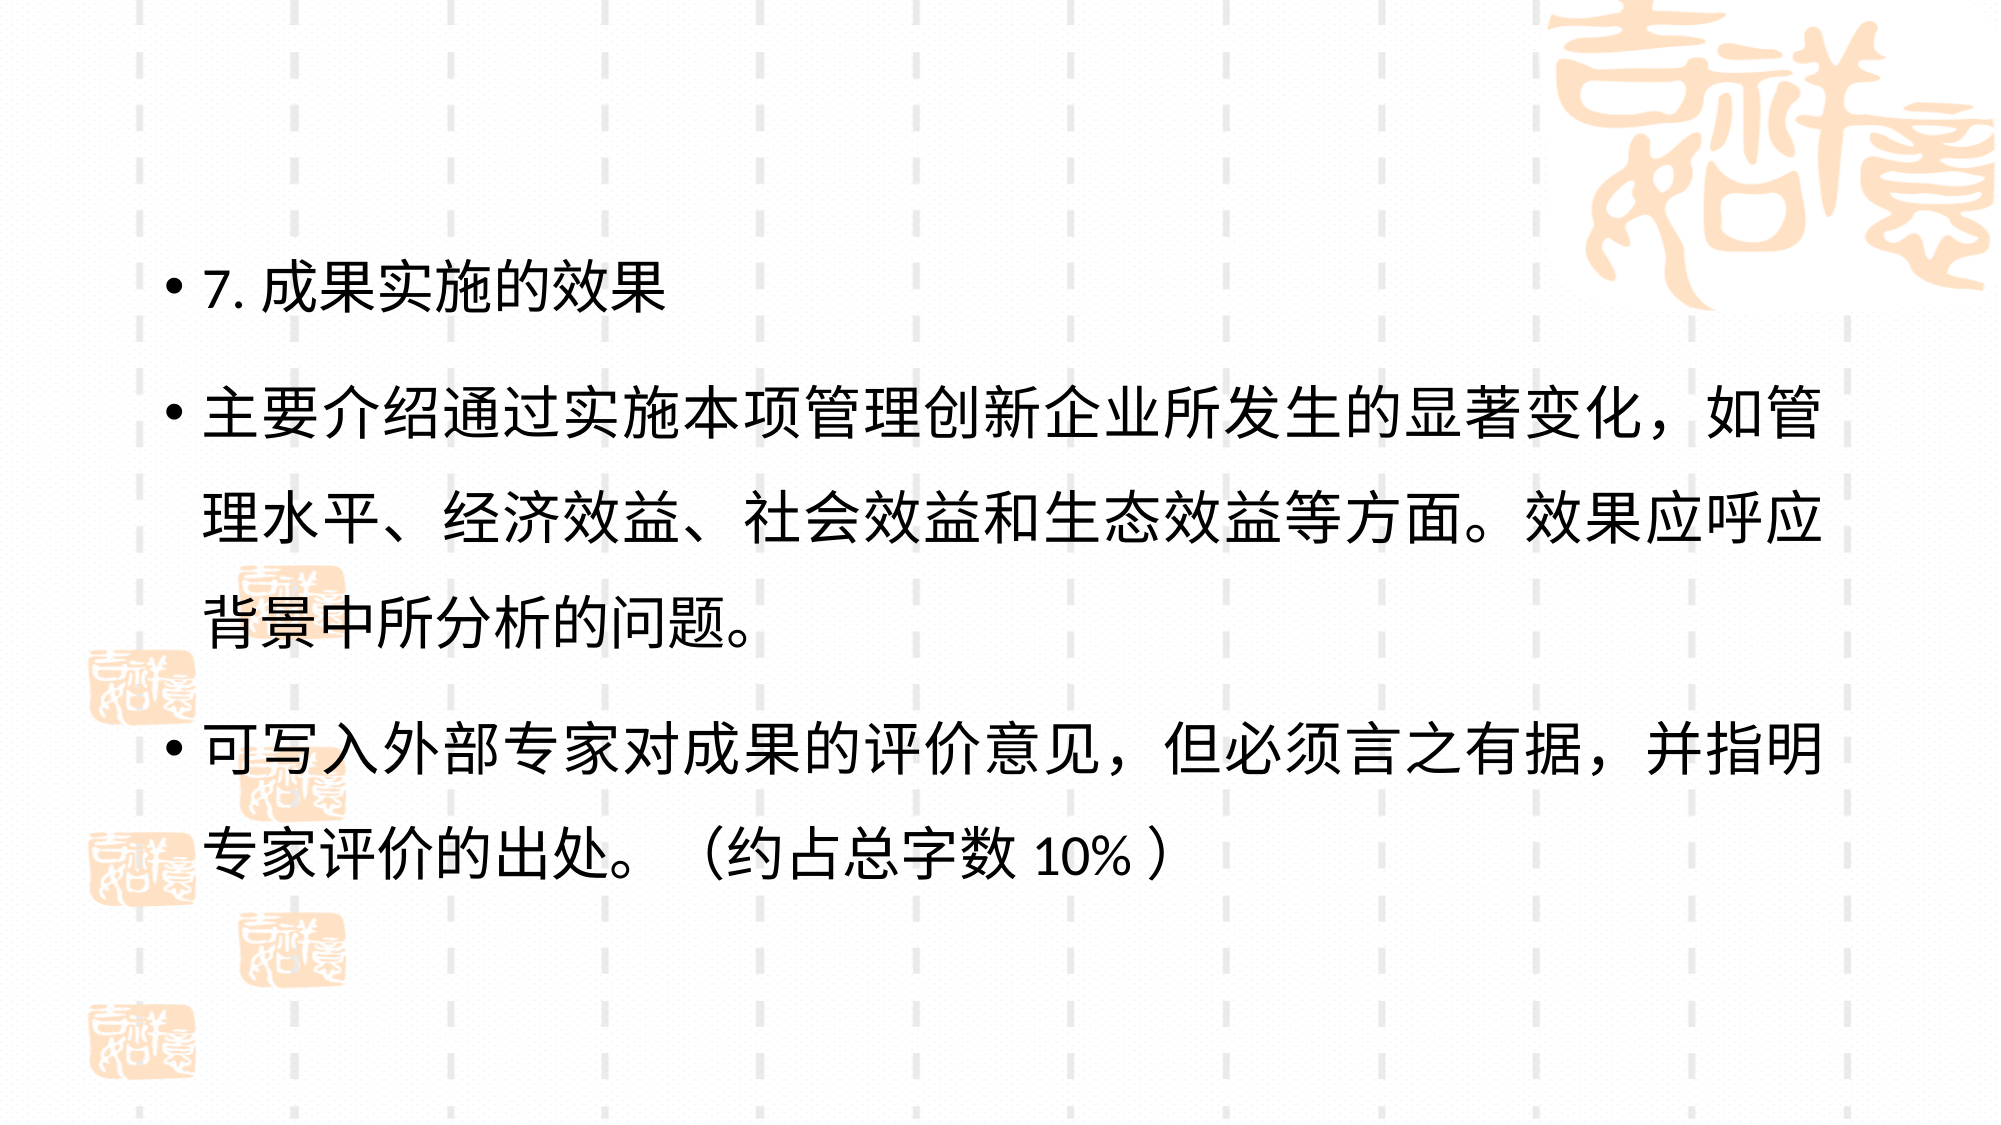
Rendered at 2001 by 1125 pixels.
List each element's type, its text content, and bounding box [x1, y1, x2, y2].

picture [0, 0, 2001, 1125]
list 7.成果实施的效果 主要介绍通过实施本项管理创新企业所发生的显著变化，如管理水平、经济效益、社会效益和生态效益等方面。效果应呼应背景中所分析的问题。 可写入外部专家对成果的评价意见，但必须言之有据，并指明专家评价的出处。（约占总字数10%） [149, 207, 1840, 1024]
